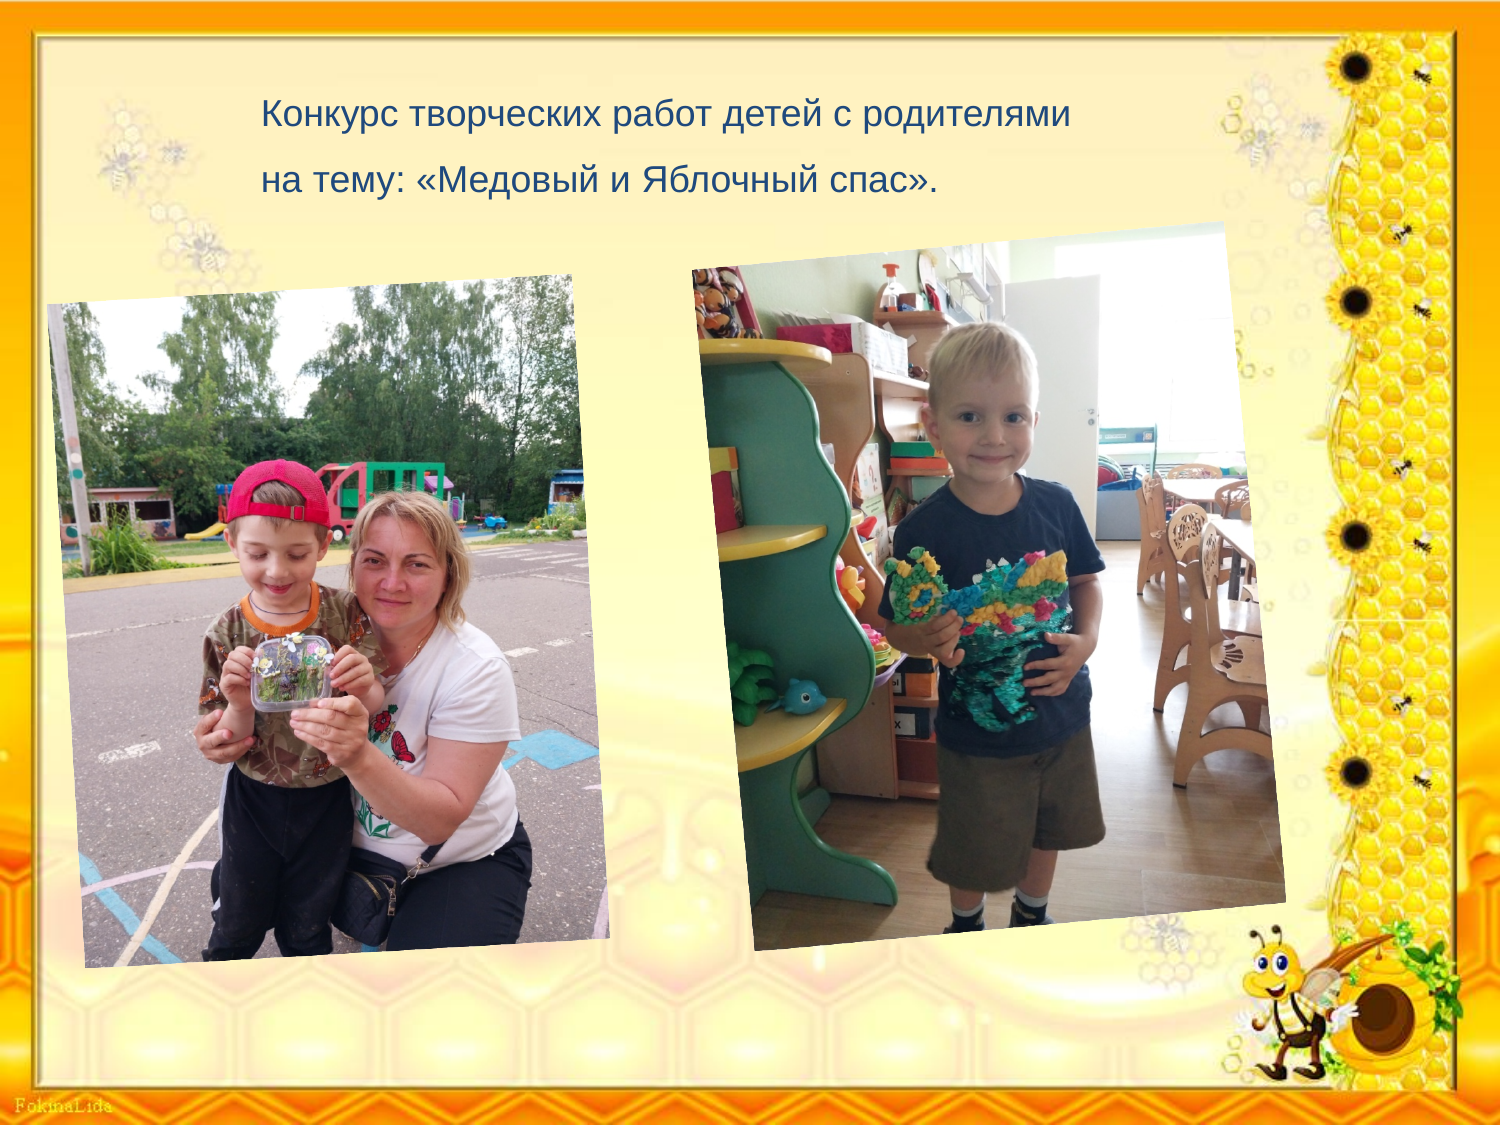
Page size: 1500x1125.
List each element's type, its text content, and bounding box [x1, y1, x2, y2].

text_box Конкурс творческих работ детей с родителями на тему: «Медовый и Яблочный спас». [246, 82, 1125, 212]
picture [0, 0, 1500, 1125]
